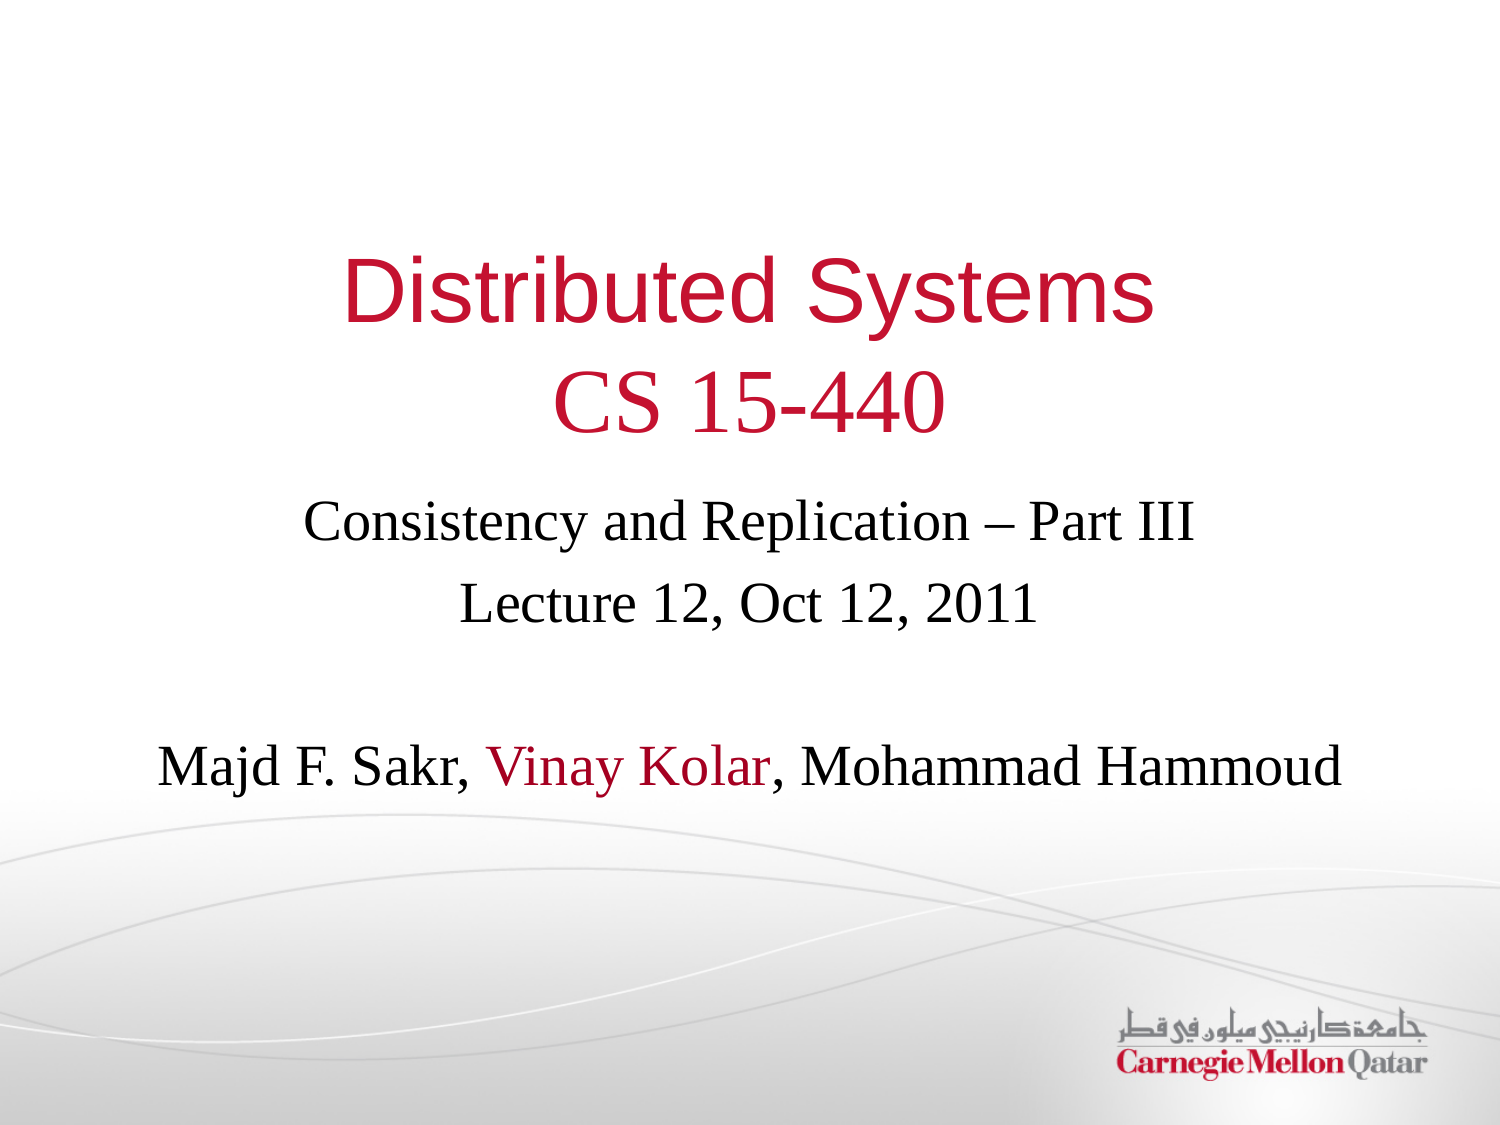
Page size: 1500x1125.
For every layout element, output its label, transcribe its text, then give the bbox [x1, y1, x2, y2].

subtitle Consistency and Replication – Part III Lecture 12, Oct 12, 2011 Majd F. Sakr, Vinay Kolar, Mohammad Hammoud [0, 474, 1500, 826]
picture [0, 826, 1500, 1125]
title Distributed Systems CS 15-440 [112, 274, 1388, 474]
picture [0, 0, 1500, 474]
